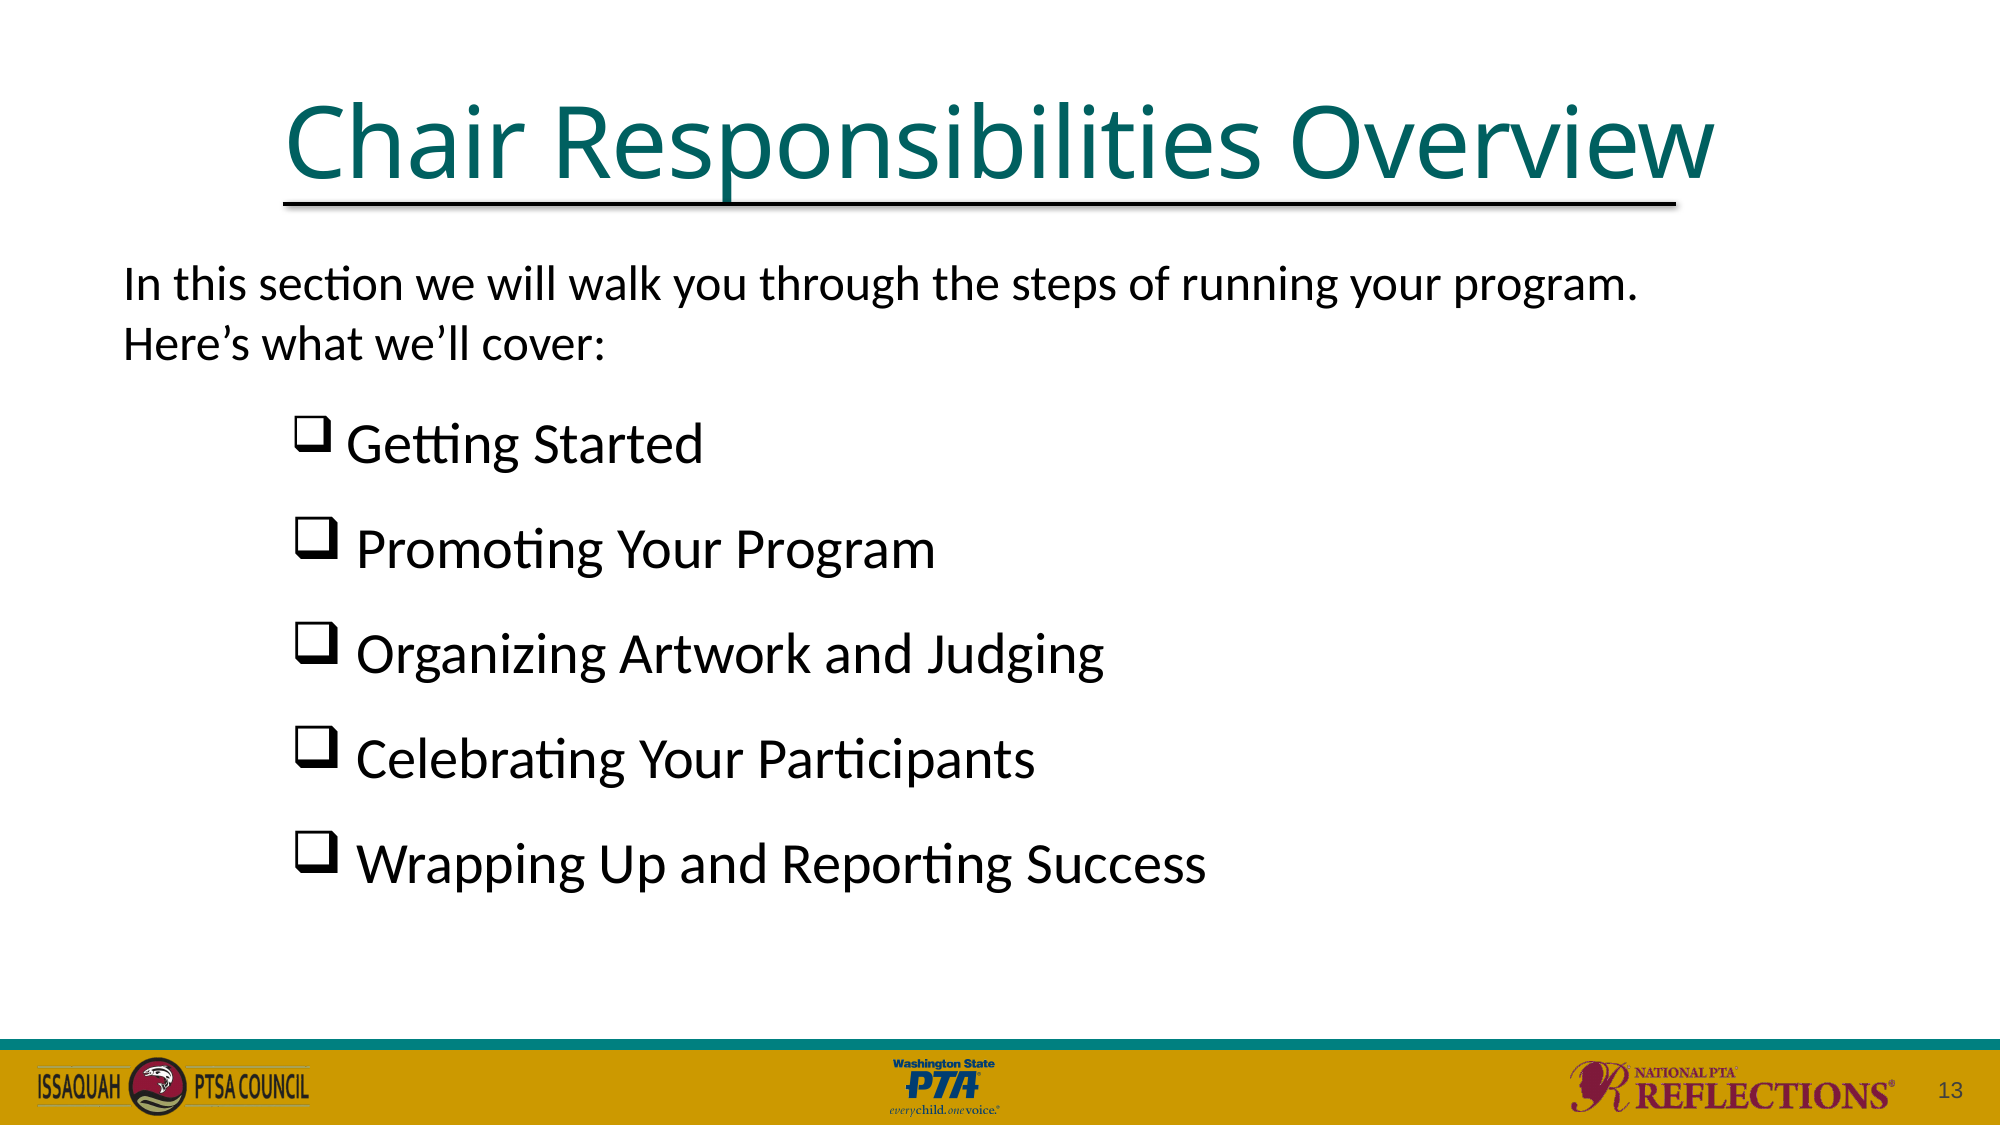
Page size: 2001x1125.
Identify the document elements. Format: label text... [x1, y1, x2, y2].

picture [1570, 1061, 1895, 1112]
text_box In this section we will walk you through the steps of running your program. Here’s what we’ll cover: Getting Started Promoting Your Program Organizing Artwork and Judging Celebrating Your Participants Wrapping Up and Reporting Success [108, 243, 1963, 903]
picture [28, 1051, 320, 1125]
title Chair Responsibilities Overview [0, 30, 2000, 206]
picture [890, 1059, 1000, 1117]
